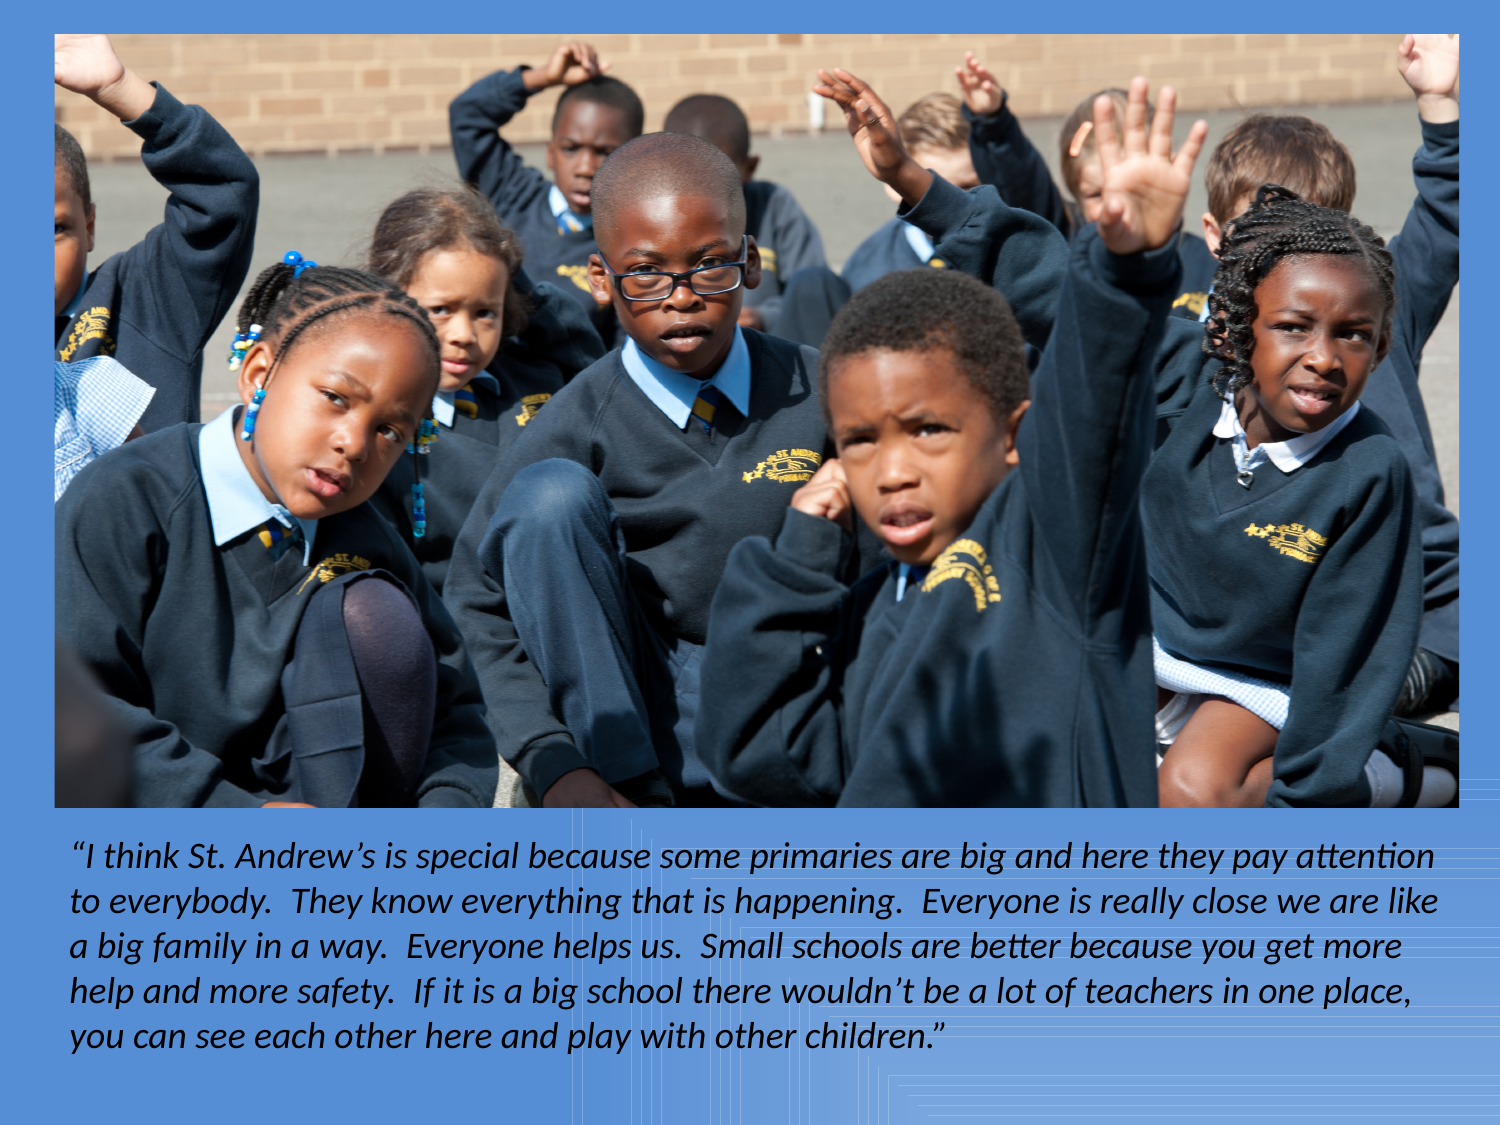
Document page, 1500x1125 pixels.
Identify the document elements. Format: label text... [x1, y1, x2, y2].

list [54, 34, 1460, 808]
text_box “I think St. Andrew’s is special because some primaries are big and here they pay attention to everybody. They know everything that is happening. Everyone is really close we are like a big family in a way. Everyone helps us. Small schools are better because you get more help and more safety. If it is a big school there wouldn’t be a lot of teachers in one place, you can see each other here and play with other children.” [54, 824, 1460, 1109]
